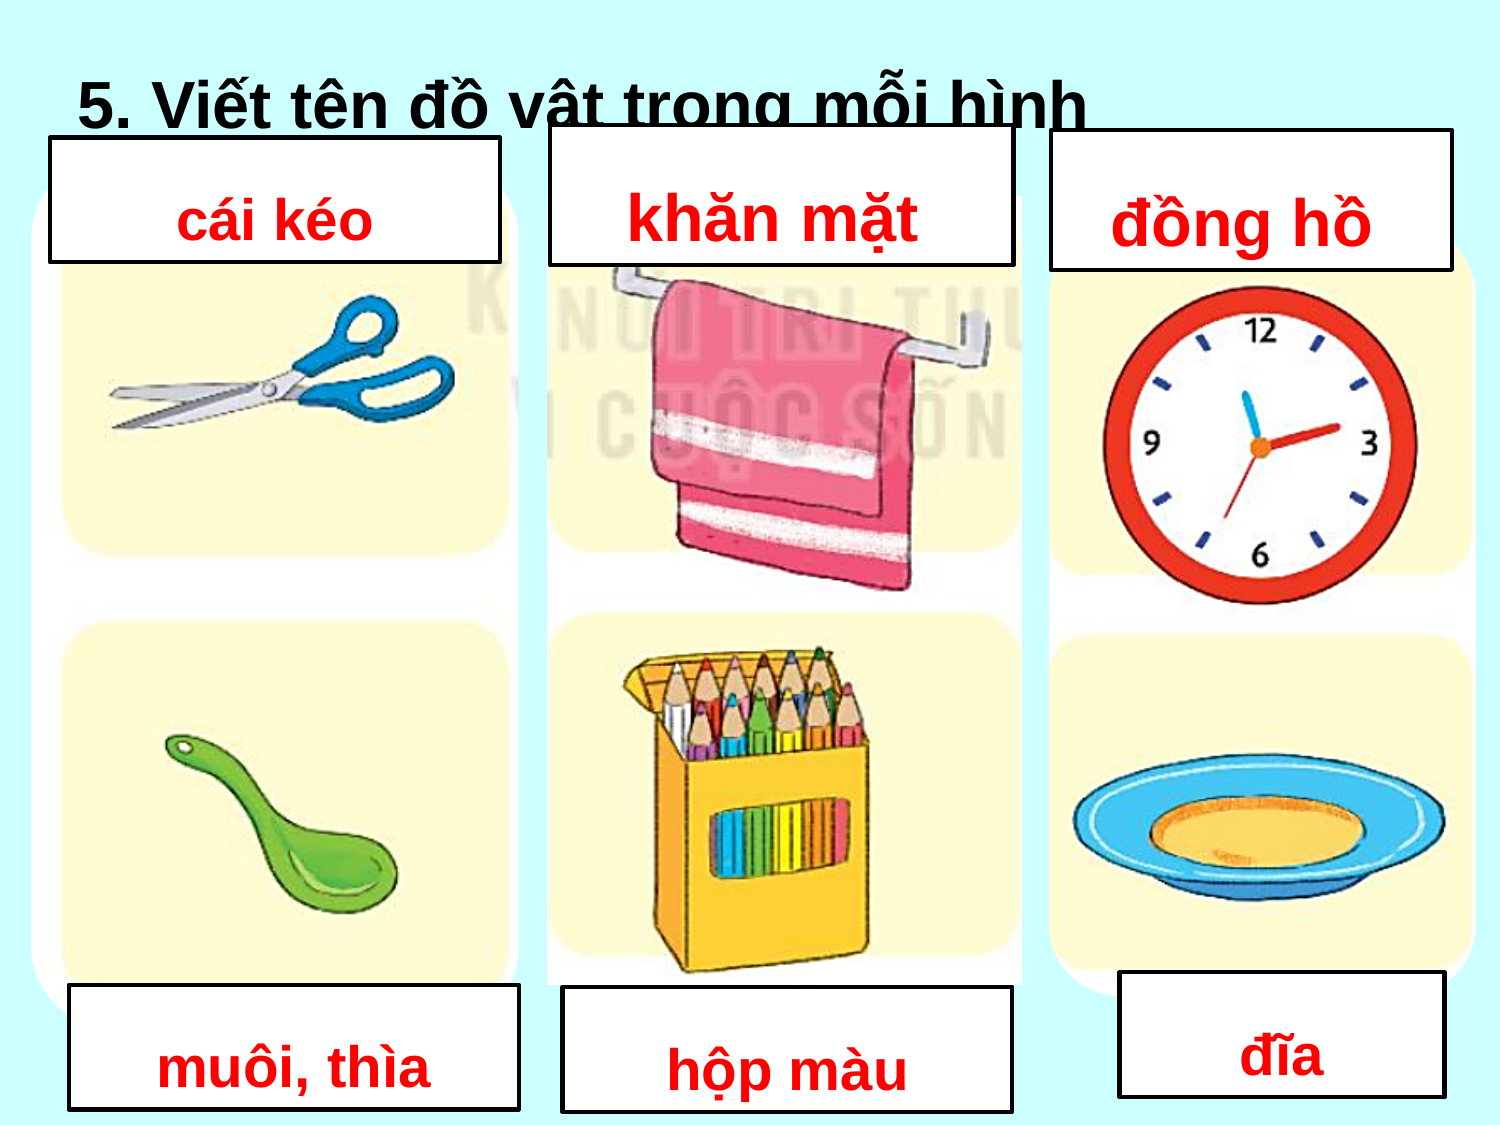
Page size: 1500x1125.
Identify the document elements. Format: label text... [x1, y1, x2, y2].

text_box cái kéo [48, 135, 502, 155]
text_box khăn mặt [548, 123, 1016, 194]
text_box 5. Viết tên đồ vật trong mỗi hình [57, 11, 1170, 152]
picture [1048, 224, 1477, 997]
picture [30, 156, 519, 1029]
text_box hộp màu [560, 994, 1014, 1114]
text_box đĩa [1117, 1006, 1447, 1099]
text_box đồng hồ [1049, 128, 1454, 223]
picture [546, 196, 1023, 985]
text_box muôi, thìa [67, 1033, 521, 1112]
